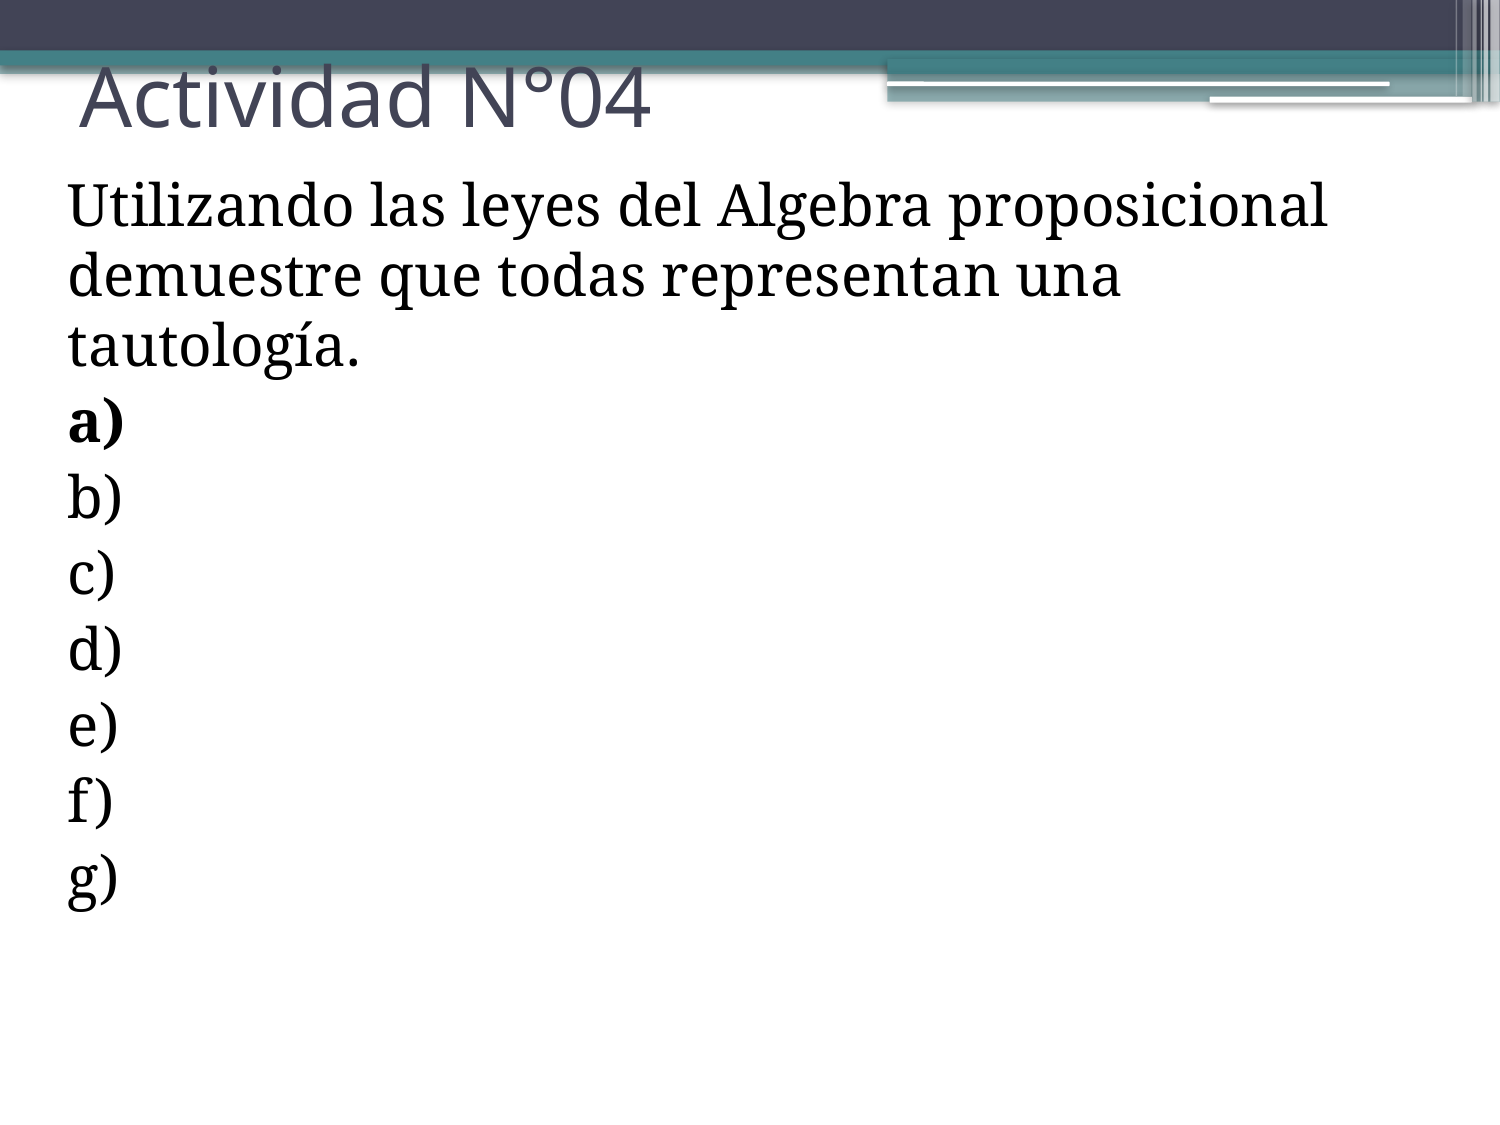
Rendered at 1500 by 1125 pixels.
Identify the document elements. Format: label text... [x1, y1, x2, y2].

title Actividad N°04 [64, 0, 1415, 188]
